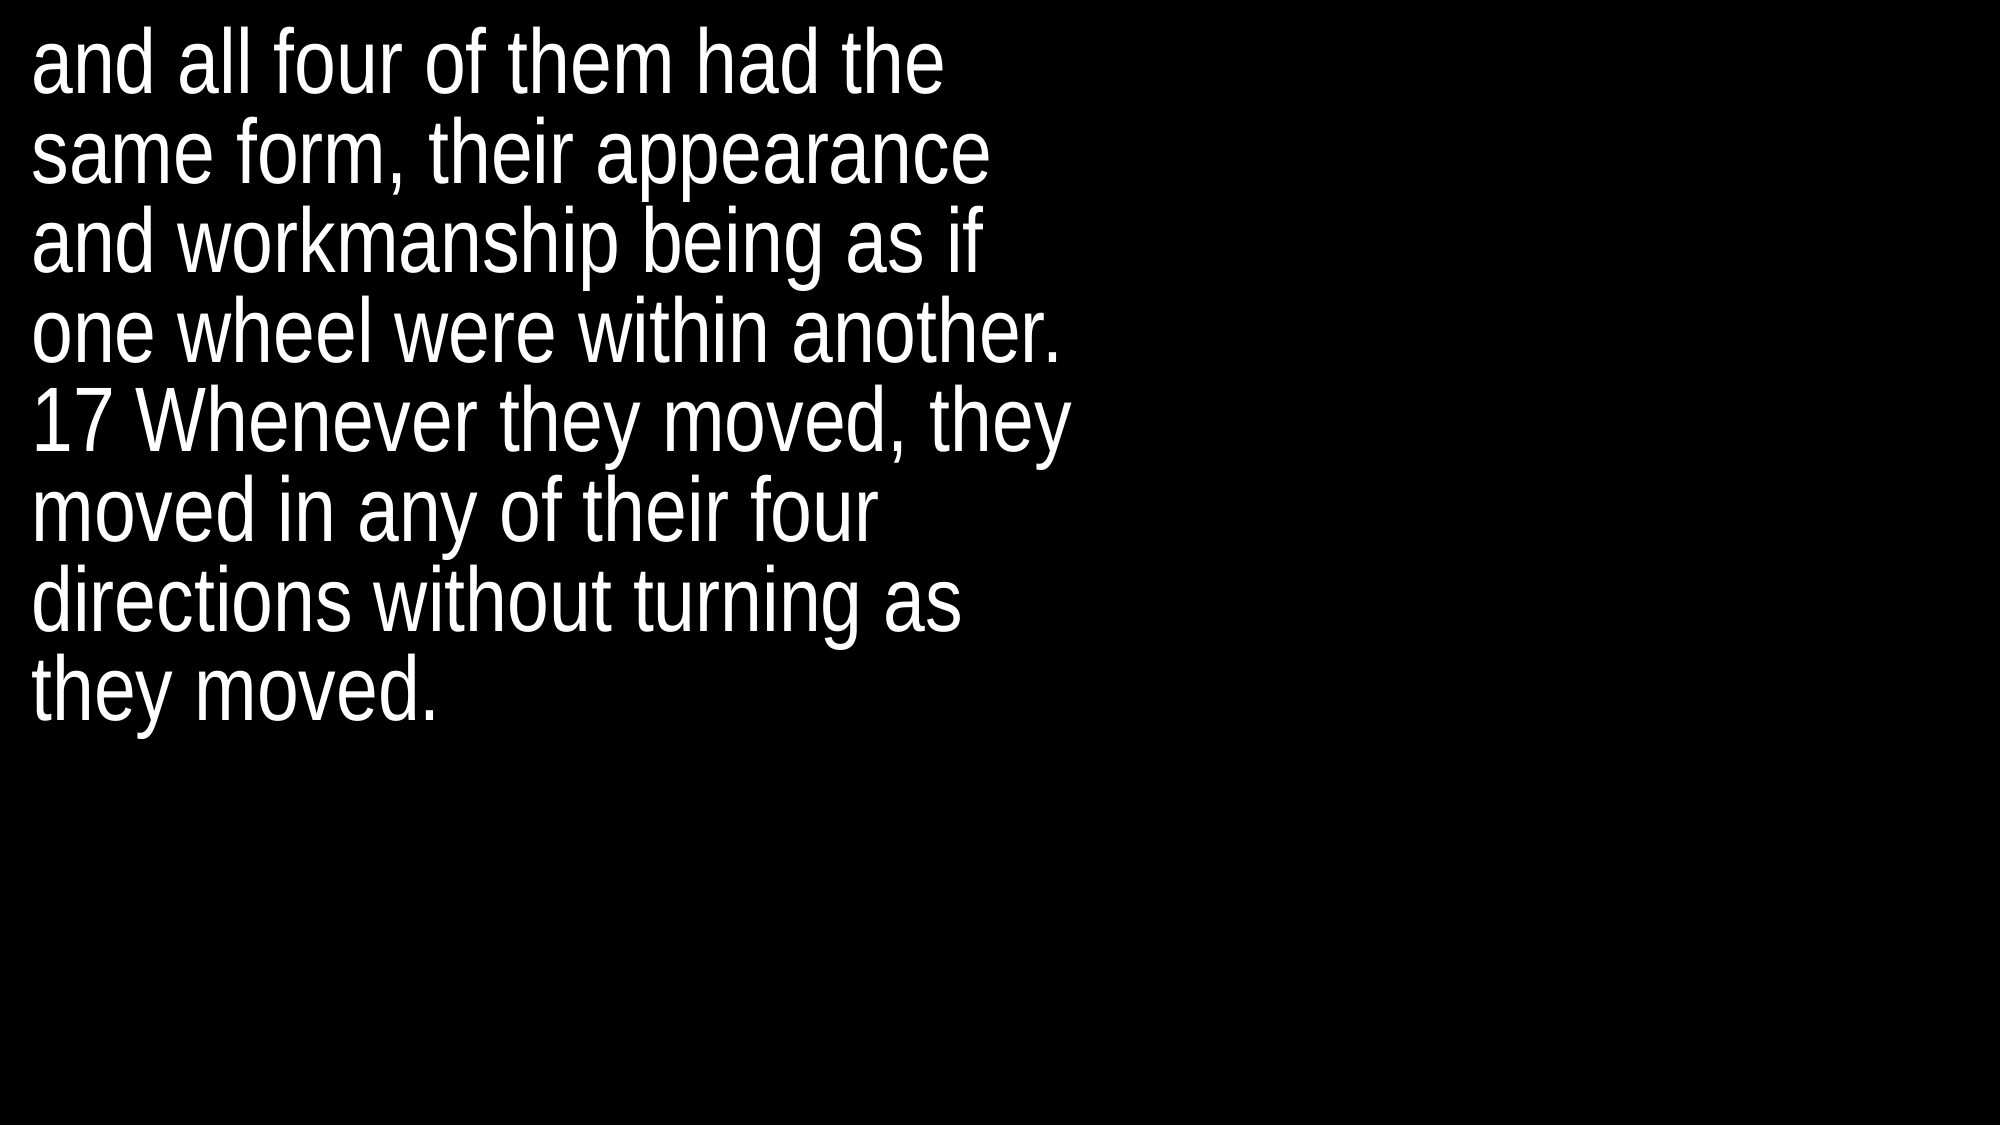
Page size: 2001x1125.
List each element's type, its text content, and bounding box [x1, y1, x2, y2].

text_box and all four of them had the same form, their appearance and workmanship being as if one wheel were within another. 17 Whenever they moved, they moved in any of their four directions without turning as they moved. [16, 14, 1096, 1125]
